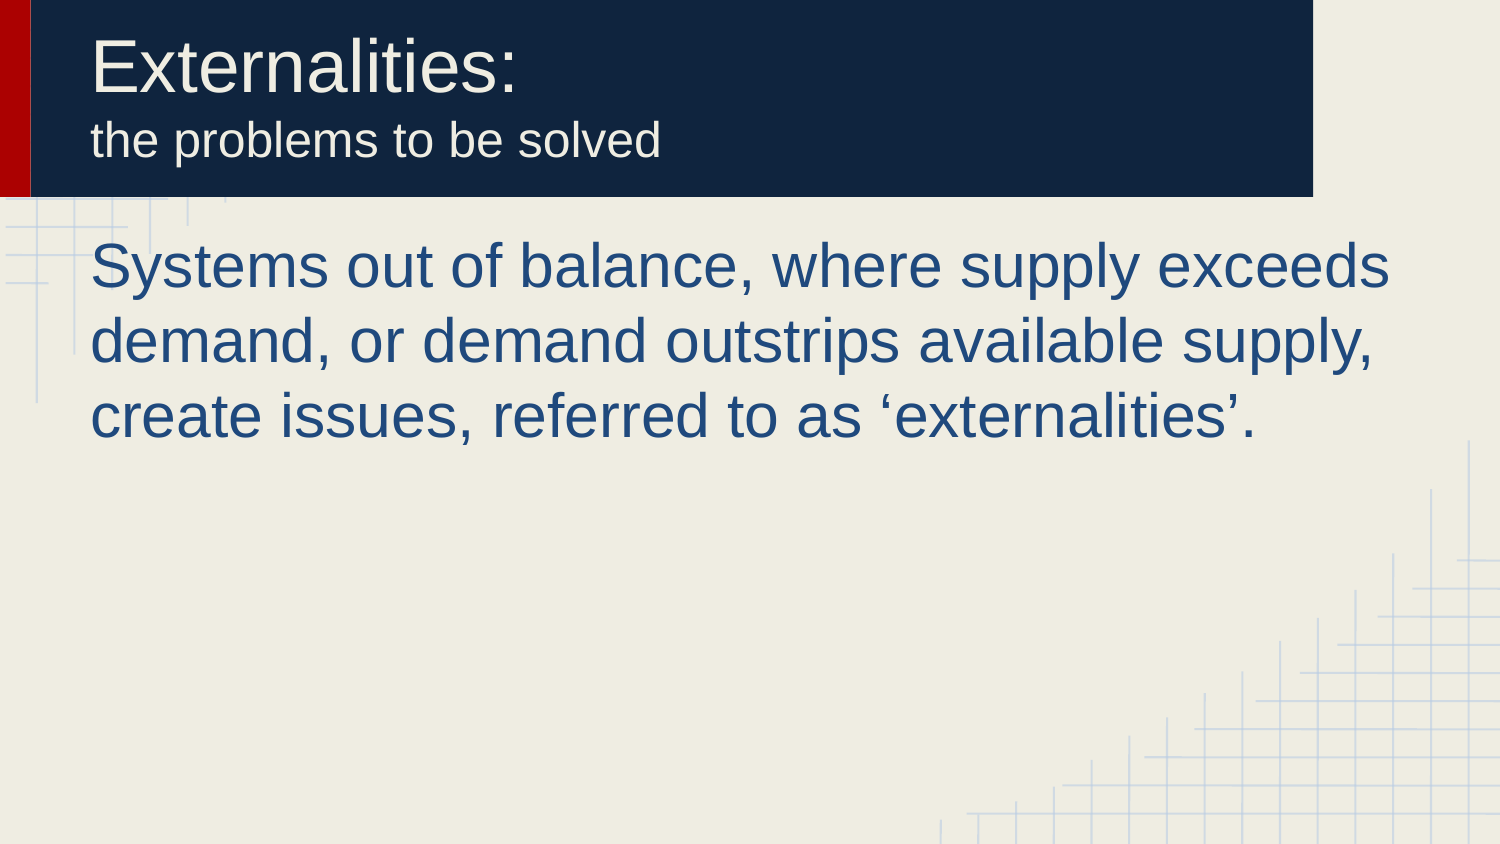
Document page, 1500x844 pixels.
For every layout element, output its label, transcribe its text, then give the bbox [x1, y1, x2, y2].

list Systems out of balance, where supply exceeds demand, or demand outstrips available supply, create issues, referred to as ‘externalities’. [75, 209, 1425, 806]
title Externalities: the problems to be solved [75, 16, 1276, 183]
